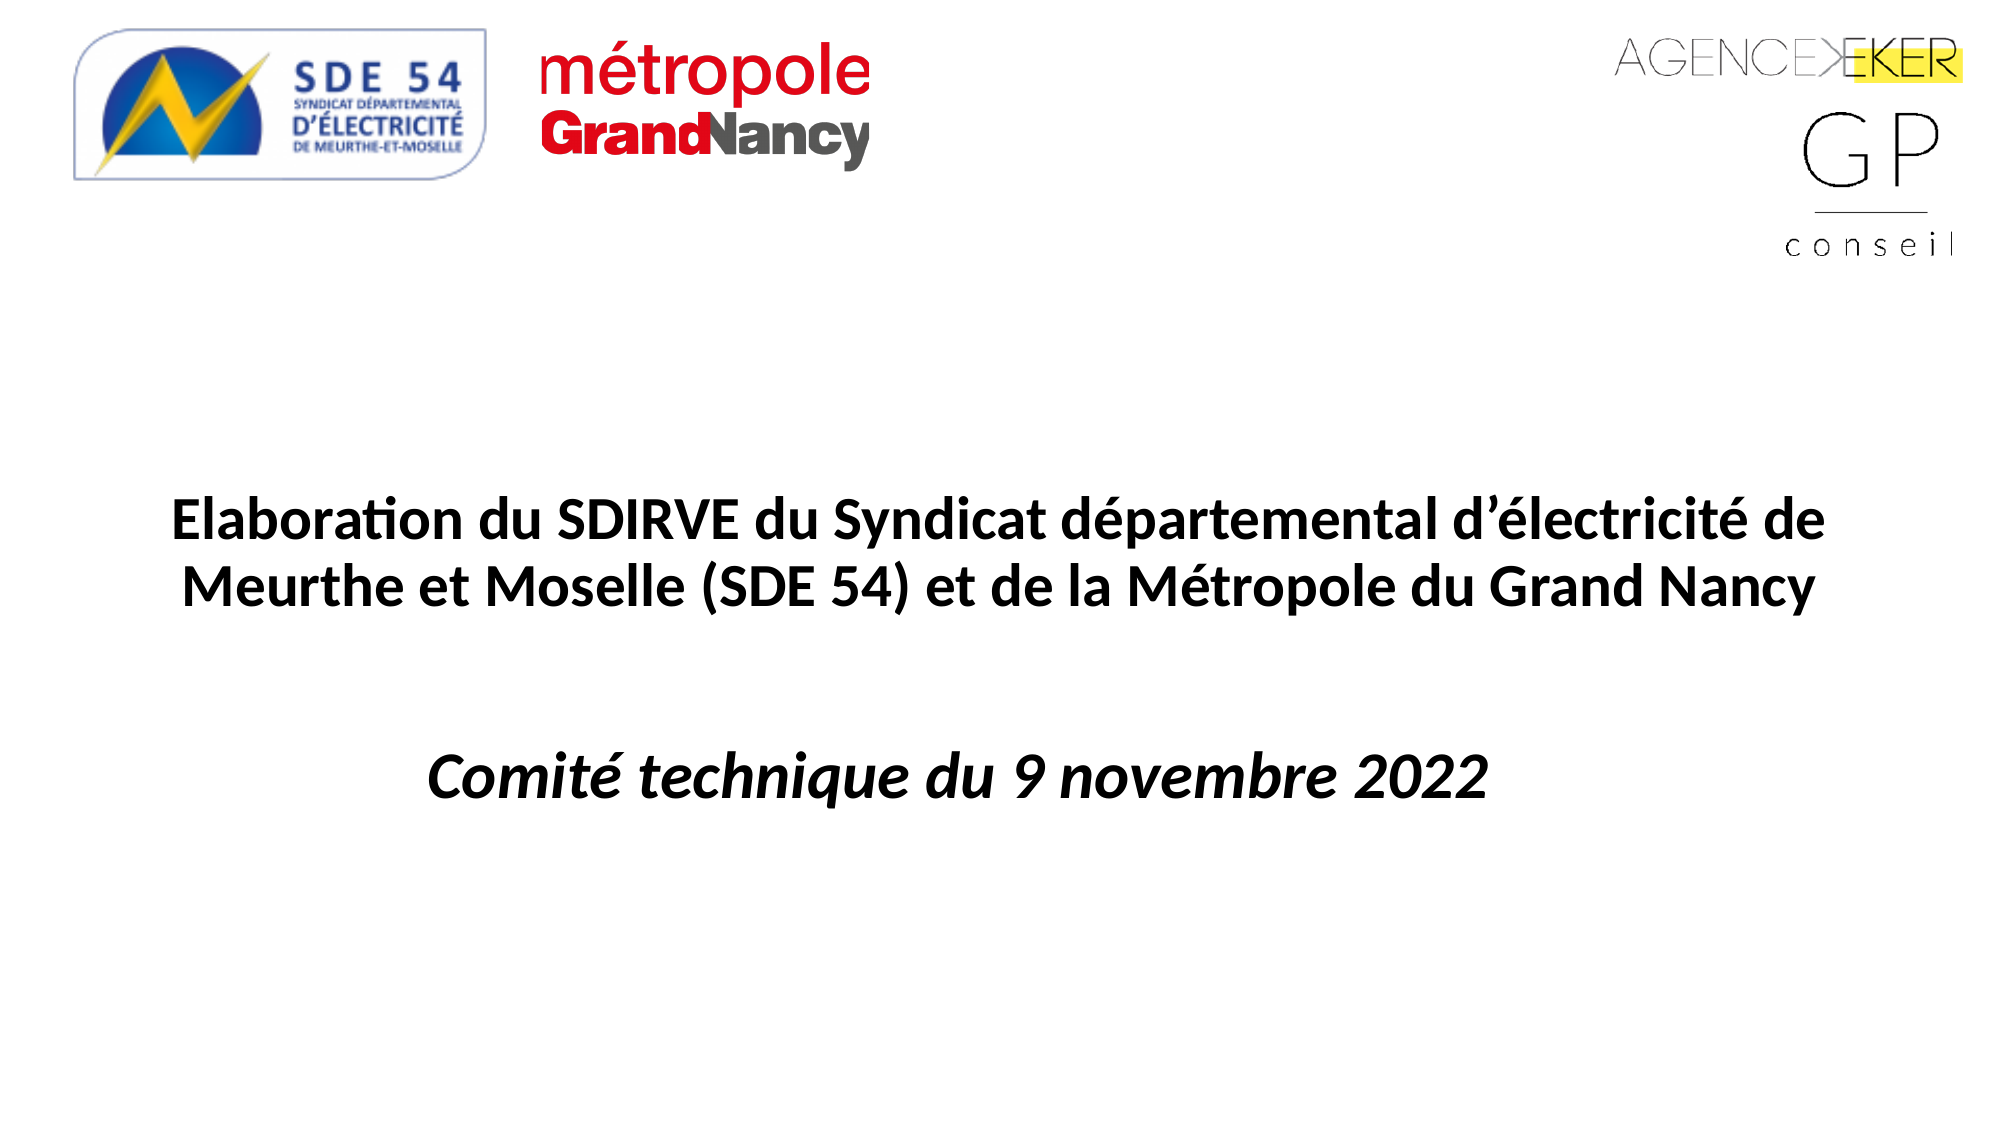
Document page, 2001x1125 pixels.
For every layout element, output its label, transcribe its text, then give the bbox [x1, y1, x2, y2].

picture [72, 25, 489, 185]
picture [531, 30, 878, 177]
subtitle Comité technique du 9 novembre 2022 [208, 733, 1709, 868]
picture [1786, 112, 1952, 256]
title Elaboration du SDIRVE du Syndicat départemental d’électricité de Meurthe et Moselle (SDE 54) et de la Métropole du Grand Nancy [143, 426, 1857, 627]
picture [1610, 31, 1963, 83]
